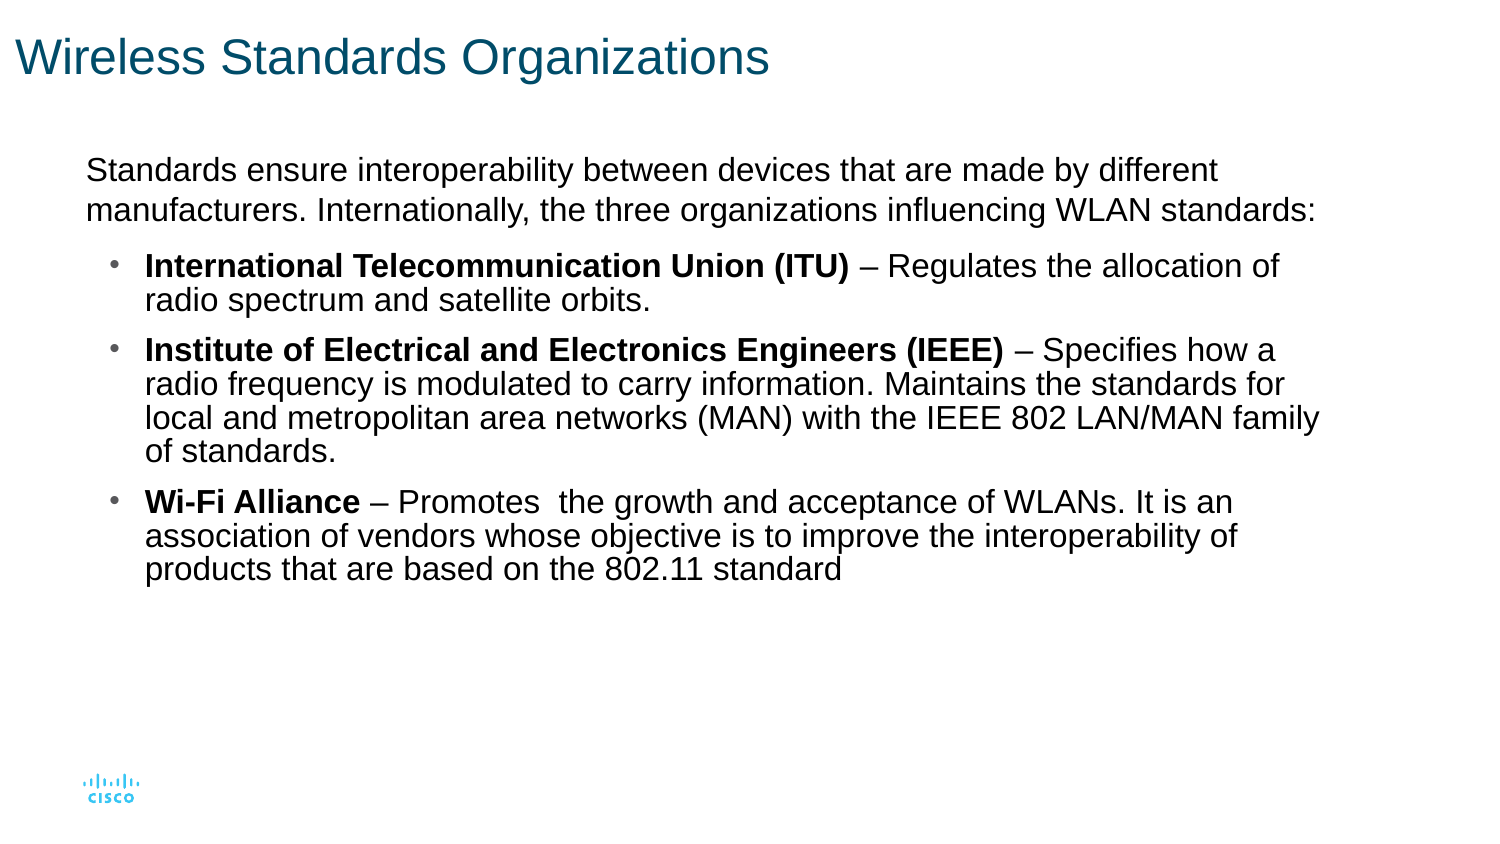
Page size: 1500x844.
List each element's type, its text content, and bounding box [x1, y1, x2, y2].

title Wireless Standards Organizations [0, 0, 1369, 121]
list Standards ensure interoperability between devices that are made by different manufacturers. Internationally, the three organizations influencing WLAN standards: International Telecommunication Union (ITU) – Regulates the allocation of radio spectrum and satellite orbits. Institute of Electrical and Electronics Engineers (IEEE) – Specifies how a radio frequency is modulated to carry information. Maintains the standards for local and metropolitan area networks (MAN) with the IEEE 802 LAN/MAN family of standards. Wi-Fi Alliance – Promotes the growth and acceptance of WLANs. It is an association of vendors whose objective is to improve the interoperability of products that are based on the 802.11 standard [70, 140, 1369, 624]
